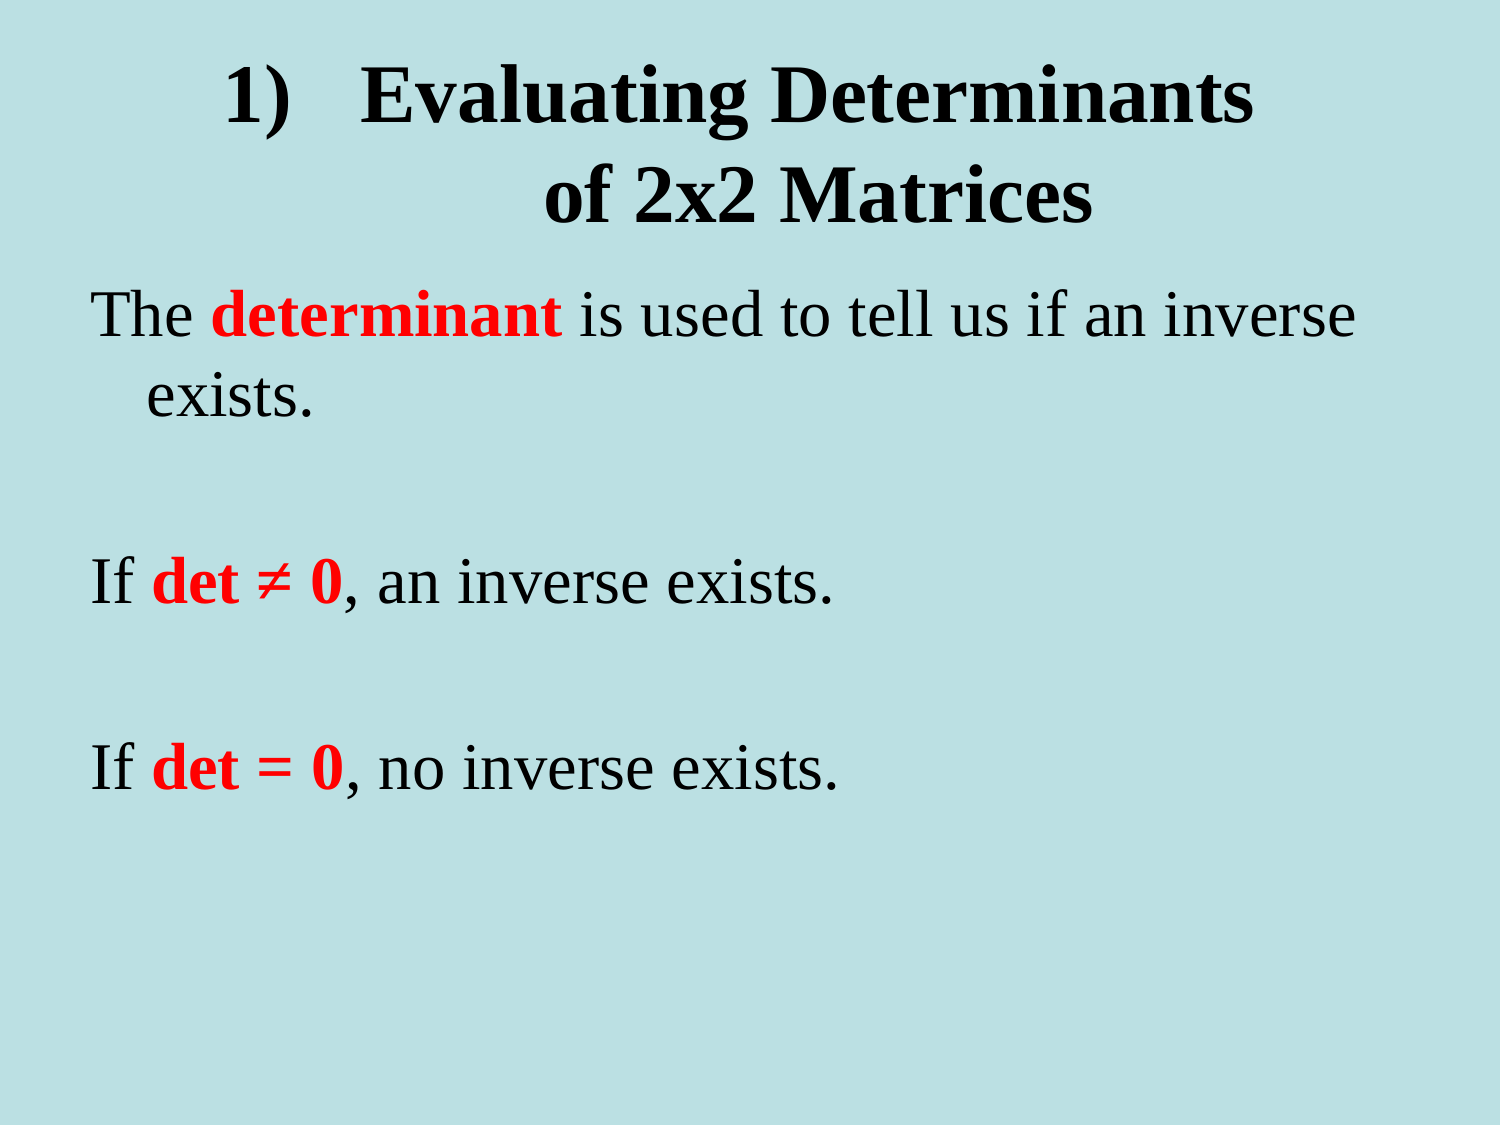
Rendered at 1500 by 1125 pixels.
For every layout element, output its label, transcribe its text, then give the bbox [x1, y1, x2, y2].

title Evaluating Determinants of 2x2 Matrices [75, 45, 1425, 233]
list The determinant is used to tell us if an inverse exists. If det ≠ 0, an inverse exists. If det = 0, no inverse exists. [75, 262, 1425, 1005]
